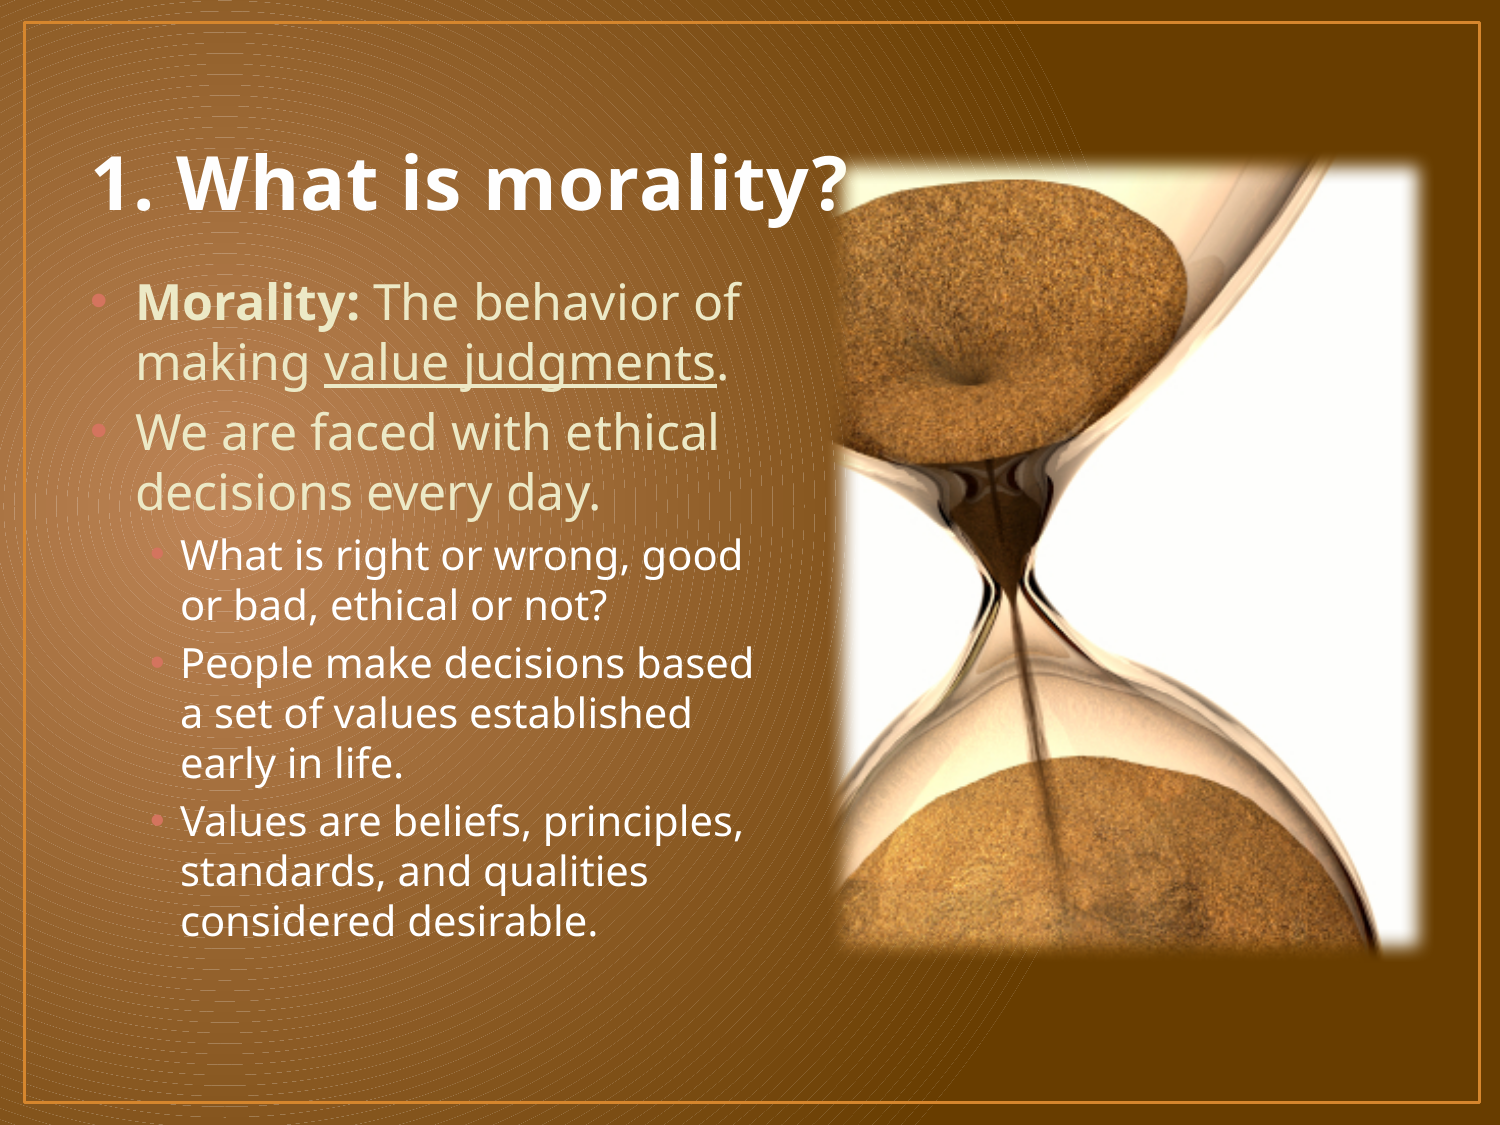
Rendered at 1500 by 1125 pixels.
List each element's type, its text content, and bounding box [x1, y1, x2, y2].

list Morality: The behavior of making value judgments. We are faced with ethical decisions every day. What is right or wrong, good or bad, ethical or not? People make decisions based a set of values established early in life. Values are beliefs, principles, standards, and qualities considered desirable. [75, 262, 775, 1038]
picture [824, 149, 1435, 963]
title 1. What is morality? [75, 45, 1425, 233]
